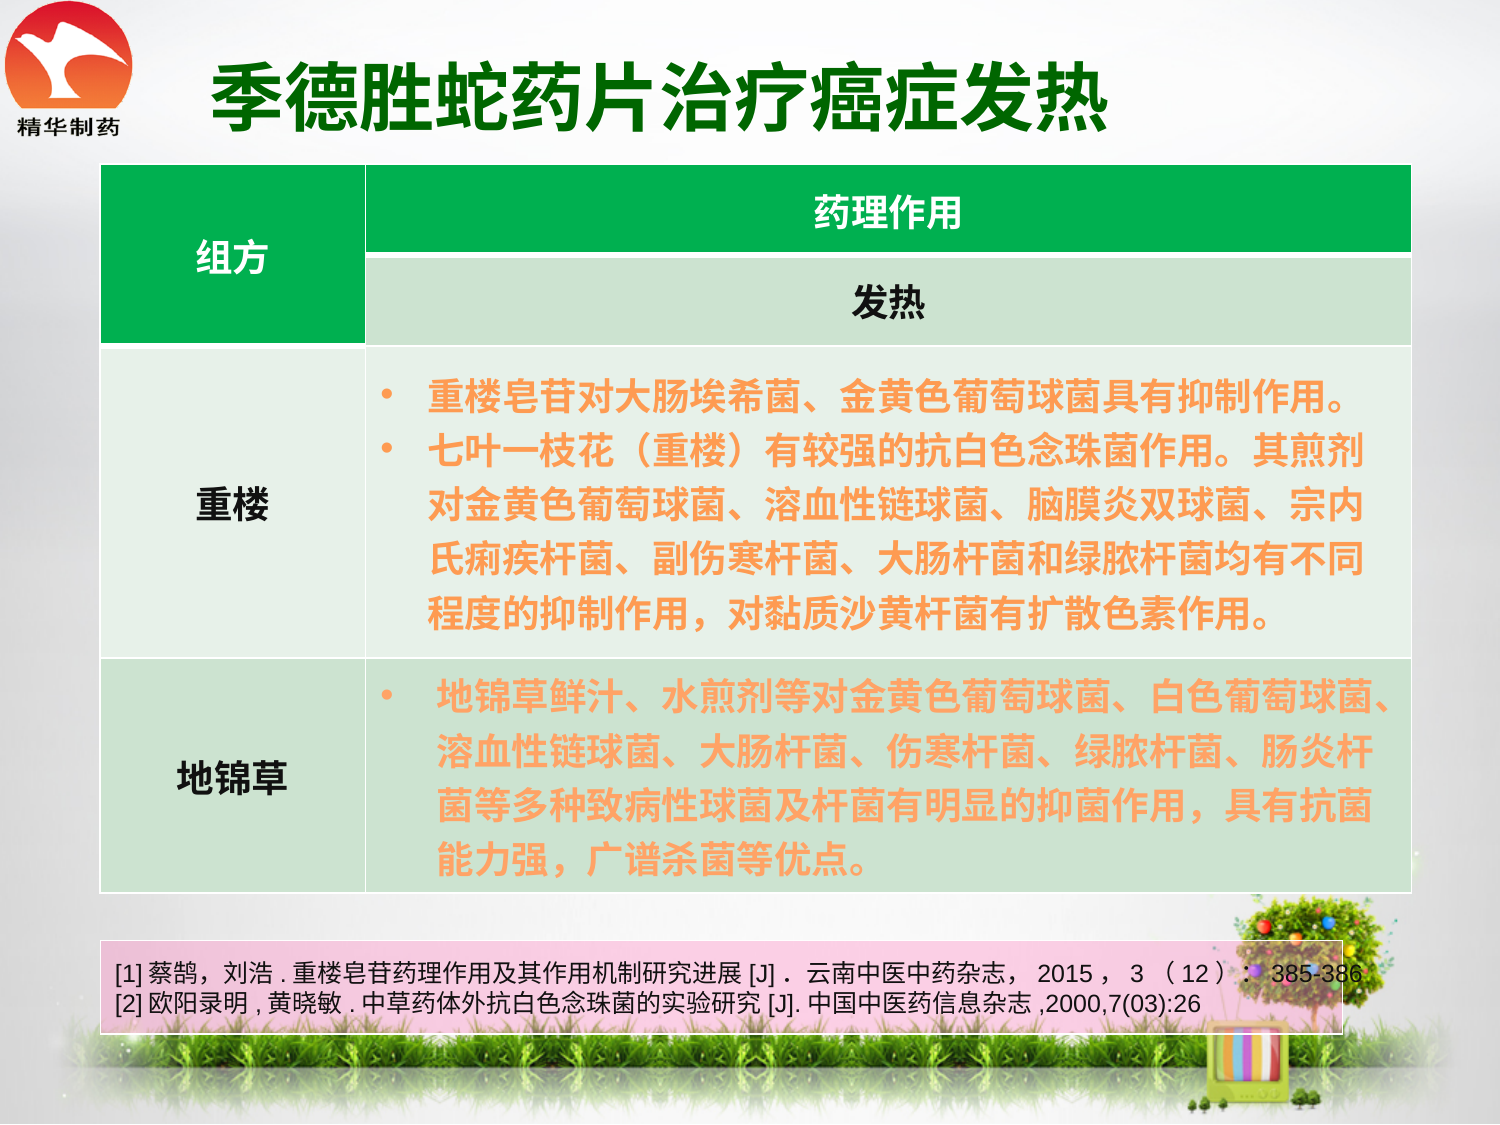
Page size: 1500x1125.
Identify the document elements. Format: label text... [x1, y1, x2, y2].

table_cell 地锦草鲜汁、水煎剂等对金黄色葡萄球菌、白色葡萄球菌、溶血性链球菌、大肠杆菌、伤寒杆菌、绿脓杆菌、肠炎杆菌等多种致病性球菌及杆菌有明显的抑菌作用，具有抗菌能力强，广谱杀菌等优点。 [366, 659, 1411, 892]
table_cell 地锦草 [101, 659, 365, 892]
table_cell 发热 [366, 258, 1411, 345]
picture [0, 0, 1500, 1124]
table_cell 重楼皂苷对大肠埃希菌、金黄色葡萄球菌具有抑制作用。 七叶一枝花（重楼）有较强的抗白色念珠菌作用。其煎剂对金黄色葡萄球菌、溶血性链球菌、脑膜炎双球菌、宗内氏痢疾杆菌、副伤寒杆菌、大肠杆菌和绿脓杆菌均有不同程度的抑制作用，对黏质沙黄杆菌有扩散色素作用。 [366, 347, 1411, 657]
table_header 药理作用 [366, 165, 1411, 252]
text_box [1]蔡鹄，刘浩.重楼皂苷药理作用及其作用机制研究进展[J]．云南中医中药杂志，2015，3（12）：385-386 [2]欧阳录明,黄晓敏.中草药体外抗白色念珠菌的实验研究[J].中国中医药信息杂志,2000,7(03):26 [100, 940, 1343, 1035]
table_header 组方 [101, 165, 365, 343]
title 季德胜蛇药片治疗癌症发热 [194, 43, 1400, 163]
table_cell 重楼 [101, 349, 365, 657]
